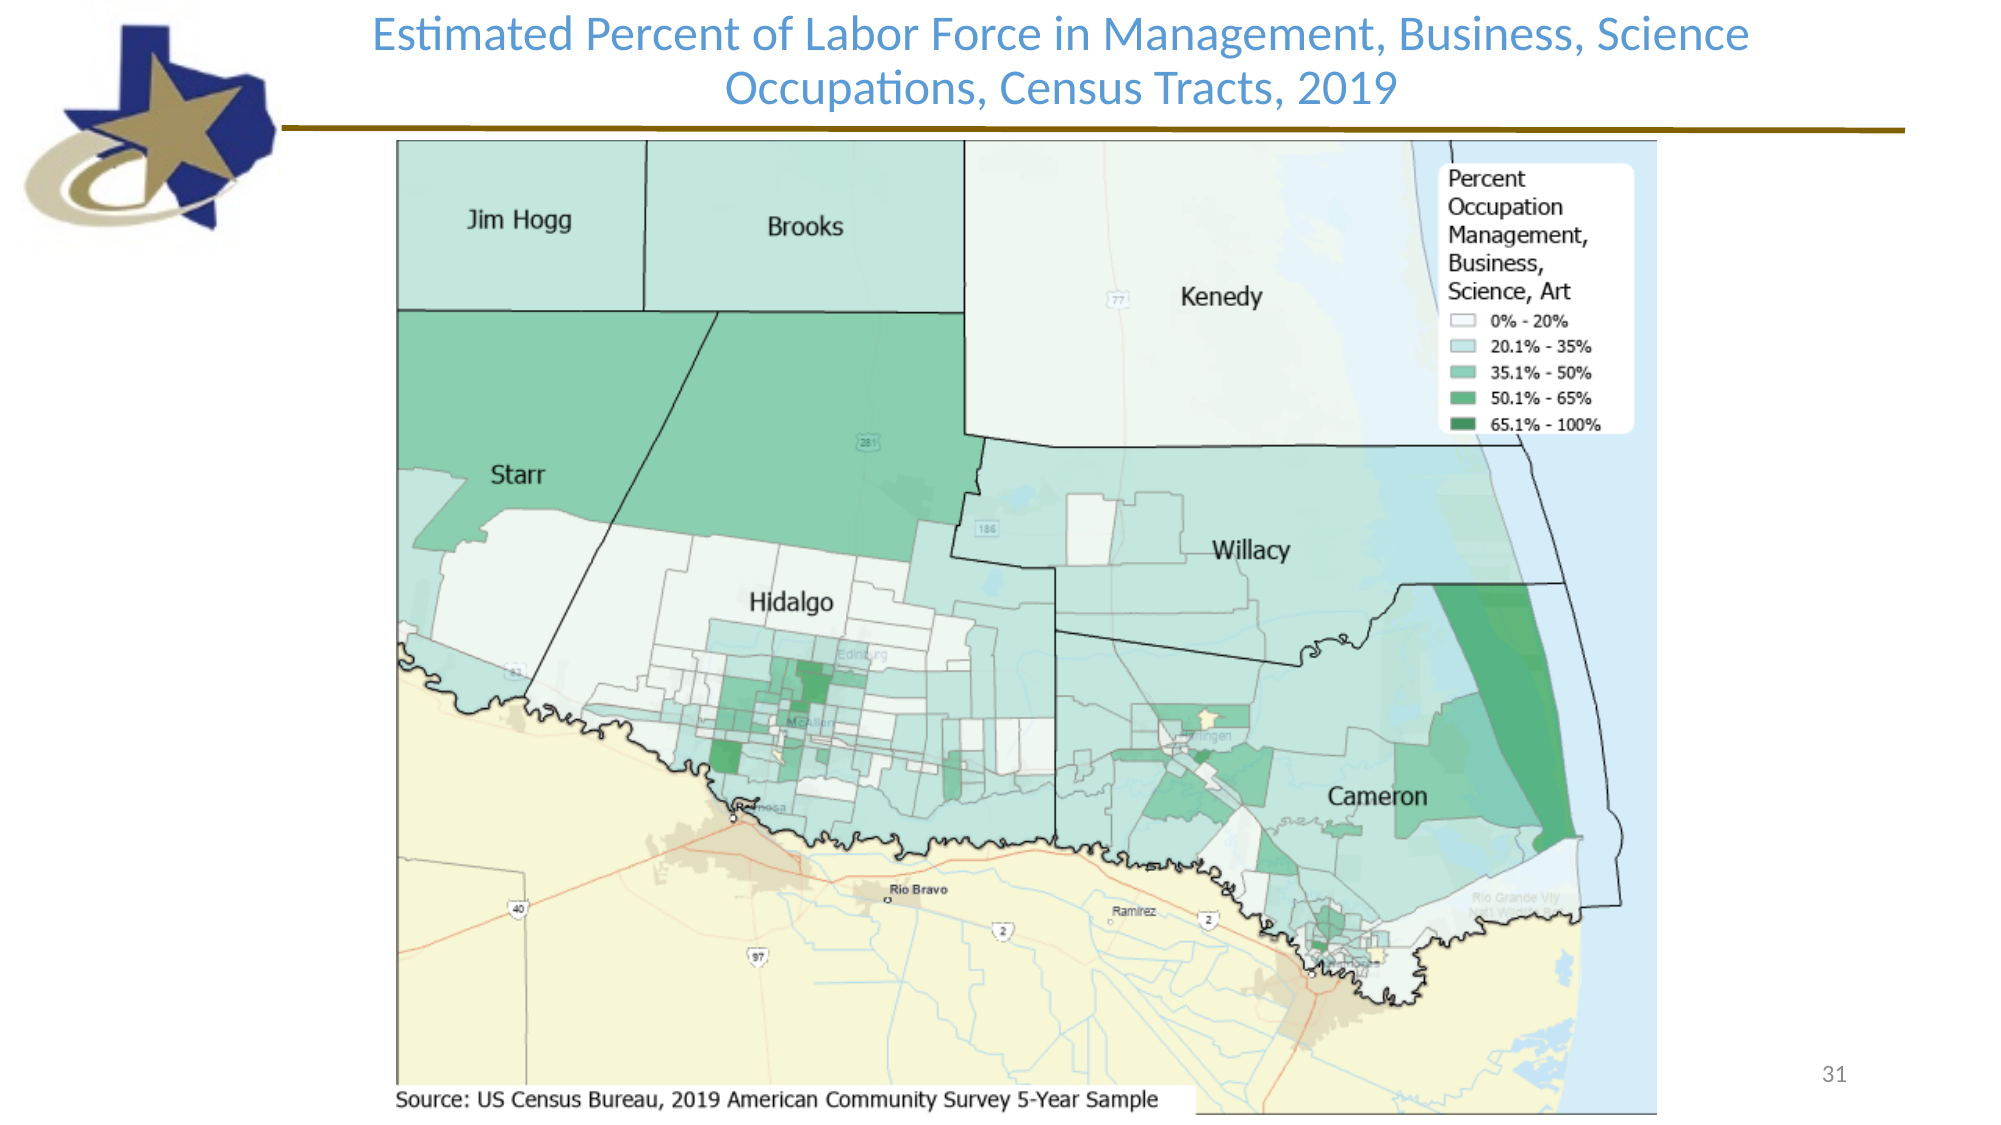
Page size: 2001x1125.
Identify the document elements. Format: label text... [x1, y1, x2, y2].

picture [396, 140, 1657, 1115]
slide_number 31 [1657, 1042, 1863, 1103]
picture [20, 0, 282, 261]
text_box Estimated Percent of Labor Force in Management, Business, Science Occupations, Census Tracts, 2019 [230, 0, 1893, 123]
